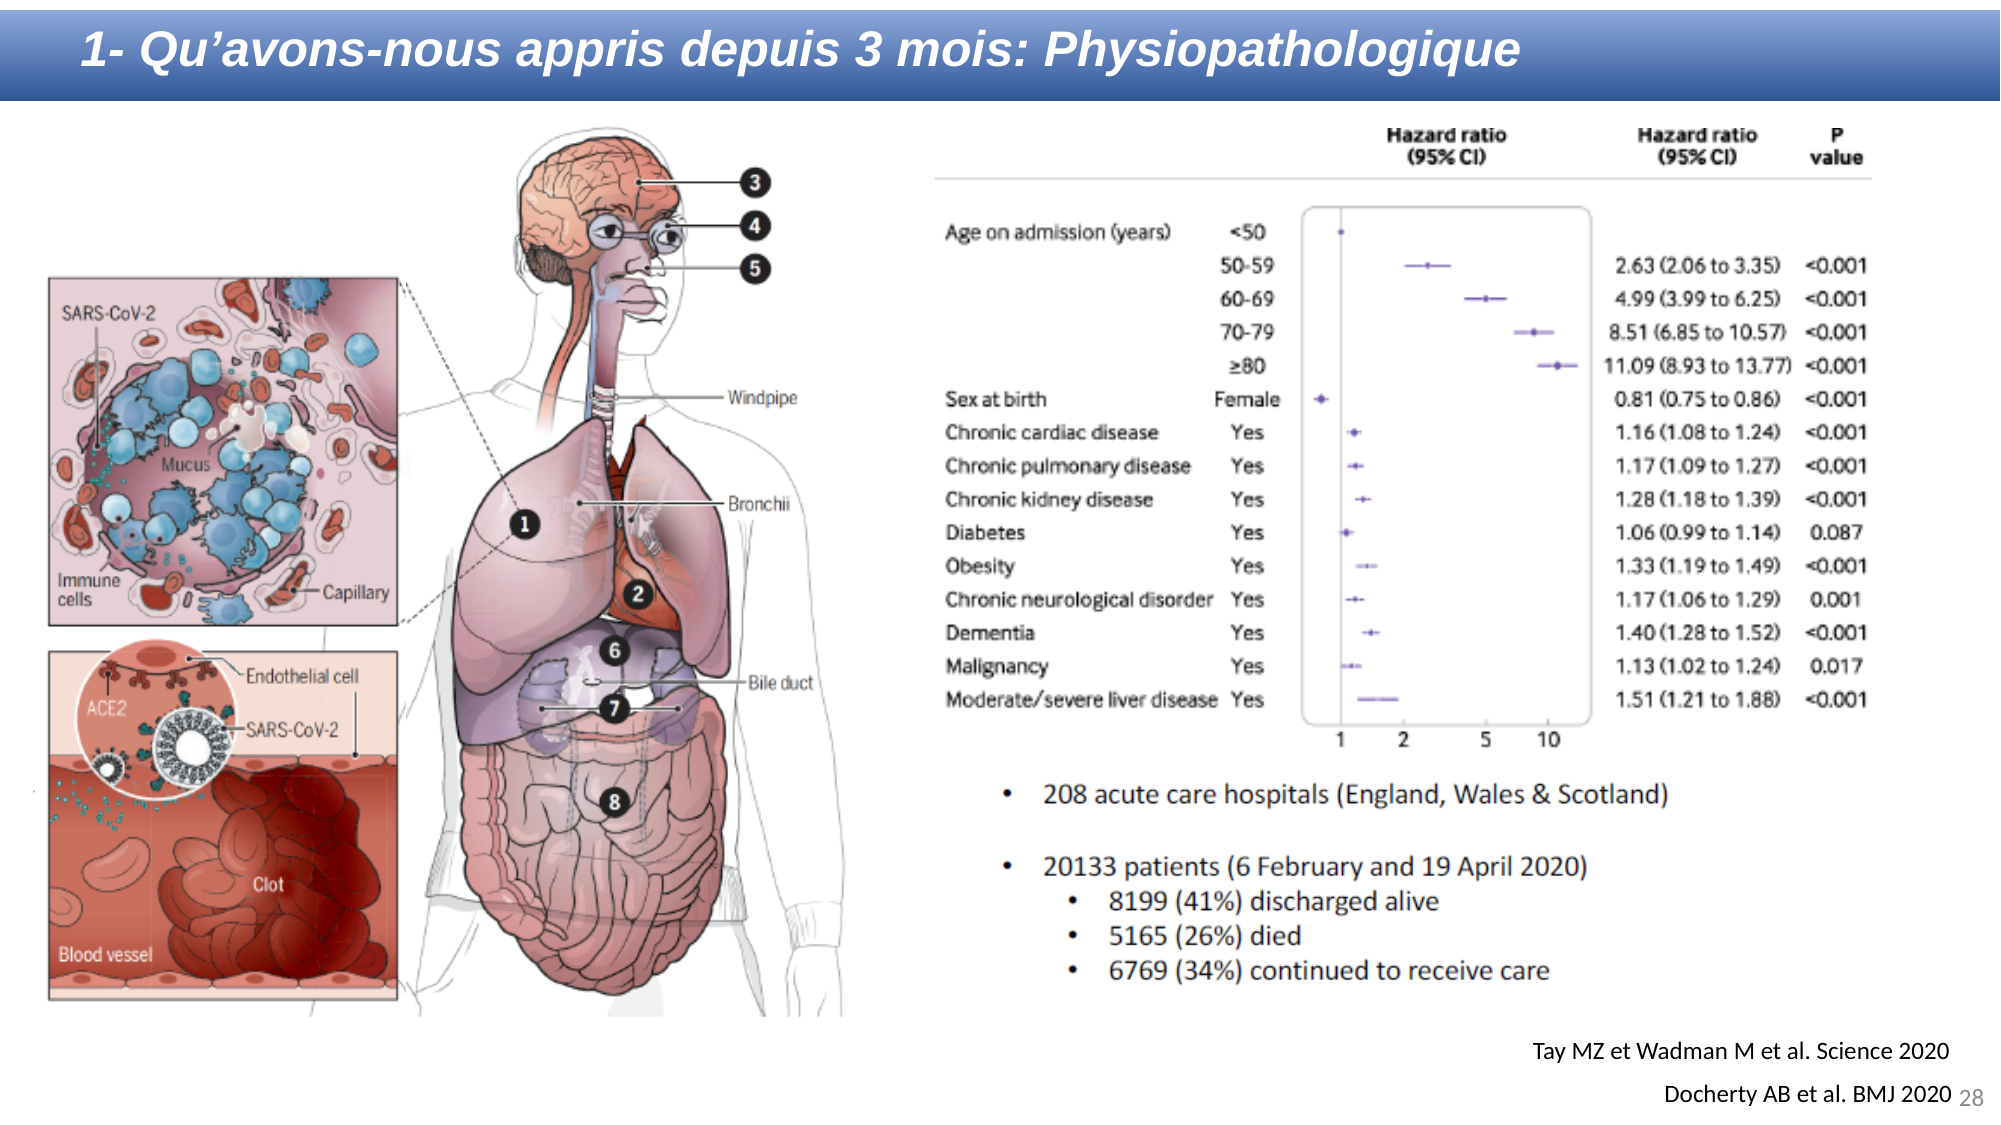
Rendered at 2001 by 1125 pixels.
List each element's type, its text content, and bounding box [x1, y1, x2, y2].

picture [33, 118, 870, 1024]
picture [972, 769, 1786, 1001]
text_box Docherty AB et al. BMJ 2020 [1649, 1070, 1968, 1116]
text_box 1- Qu’avons-nous appris depuis 3 mois: Physiopathologique [65, 8, 1919, 84]
picture [918, 128, 1873, 754]
text_box Tay MZ et Wadman M et al. Science 2020 [1518, 1027, 1966, 1073]
text_box [0, 10, 2000, 101]
slide_number 28 [1549, 1066, 2000, 1125]
